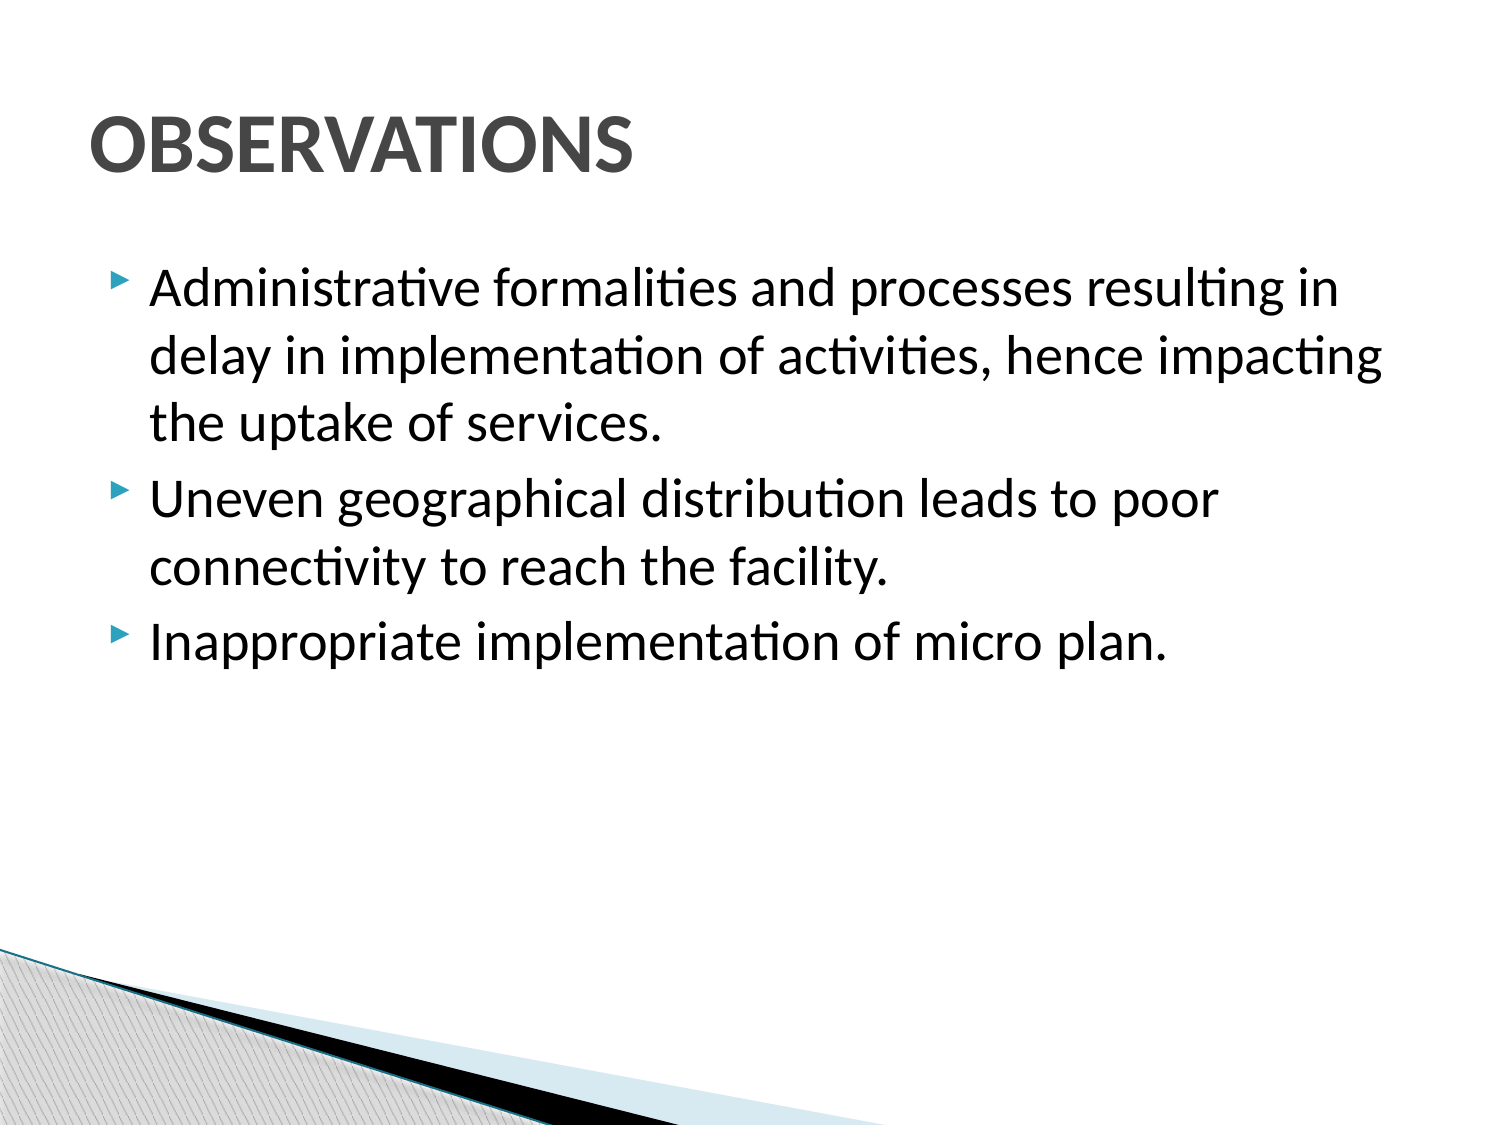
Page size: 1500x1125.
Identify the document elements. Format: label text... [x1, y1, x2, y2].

list Administrative formalities and processes resulting in delay in implementation of activities, hence impacting the uptake of services. Uneven geographical distribution leads to poor connectivity to reach the facility. Inappropriate implementation of micro plan. [75, 243, 1425, 986]
title OBSERVATIONS [75, 45, 1425, 233]
